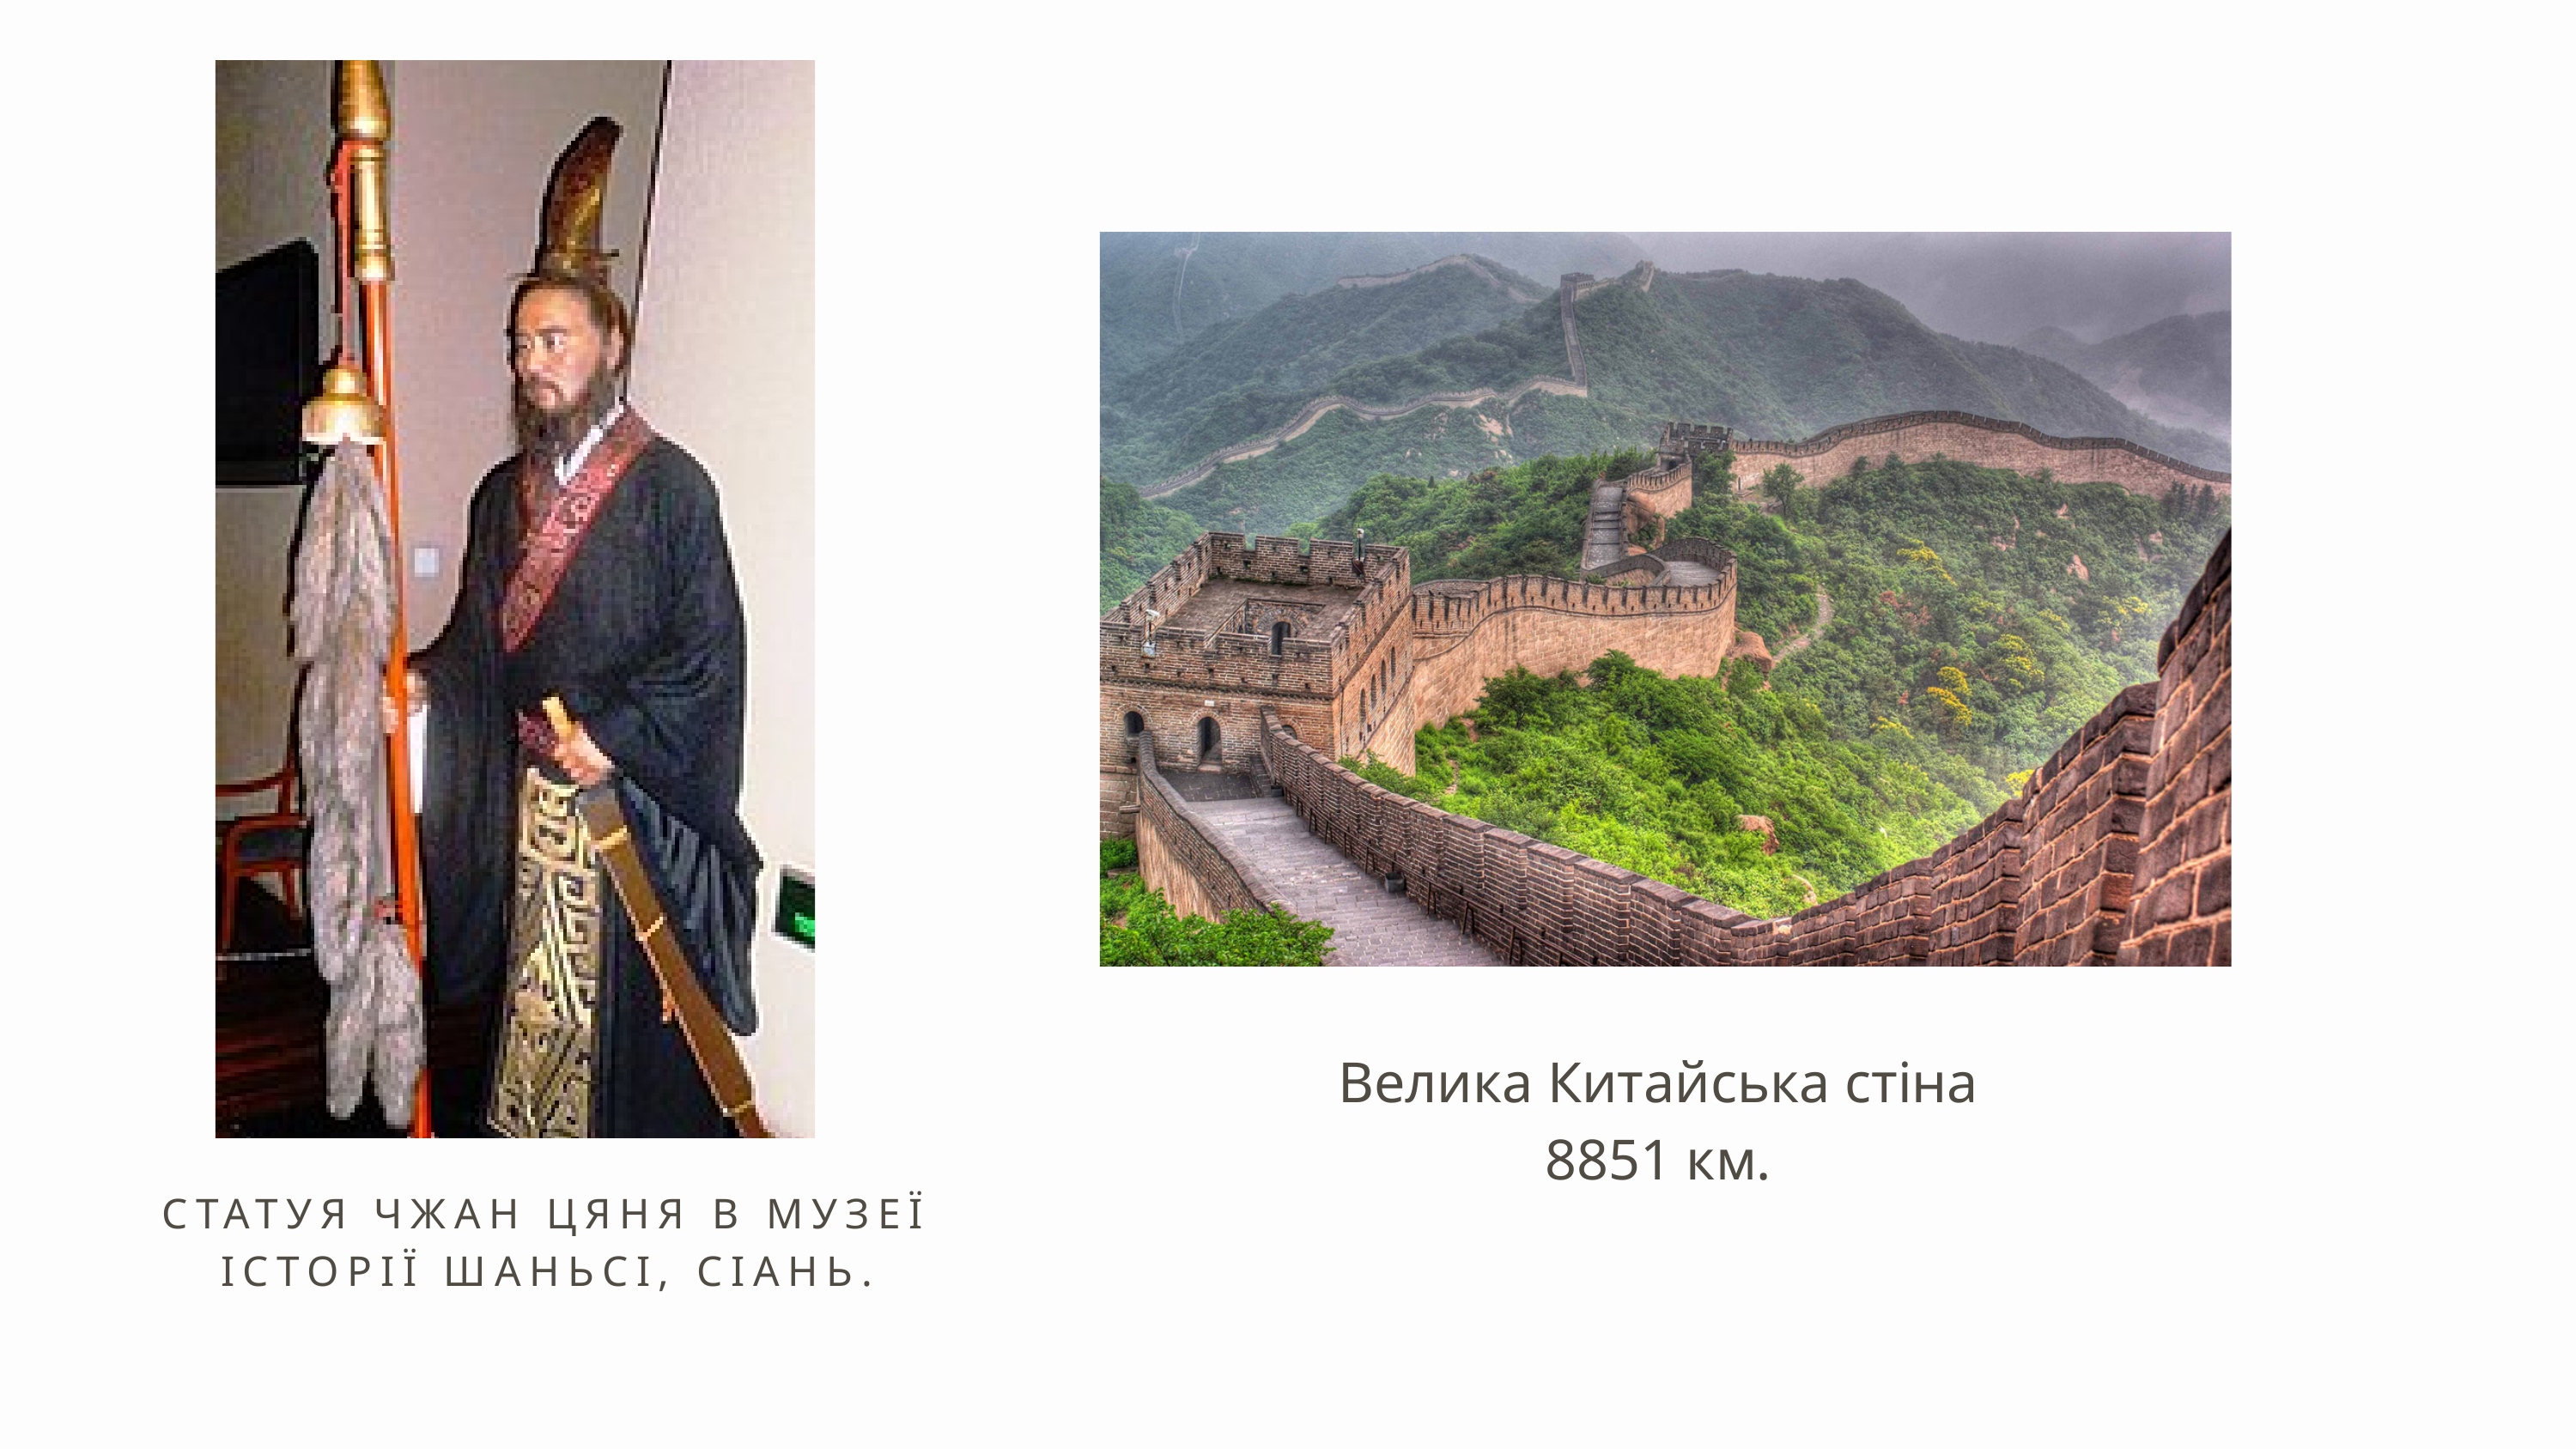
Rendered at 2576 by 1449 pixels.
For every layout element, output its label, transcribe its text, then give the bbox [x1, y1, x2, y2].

text_box Велика Китайська стіна 8851 км. [1149, 1035, 2183, 1191]
text_box СТАТУЯ ЧЖАН ЦЯНЯ В МУЗЕЇ ІСТОРІЇ ШАНЬСІ, СІАНЬ. [144, 1179, 949, 1350]
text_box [215, 60, 816, 1138]
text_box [1099, 232, 2232, 967]
